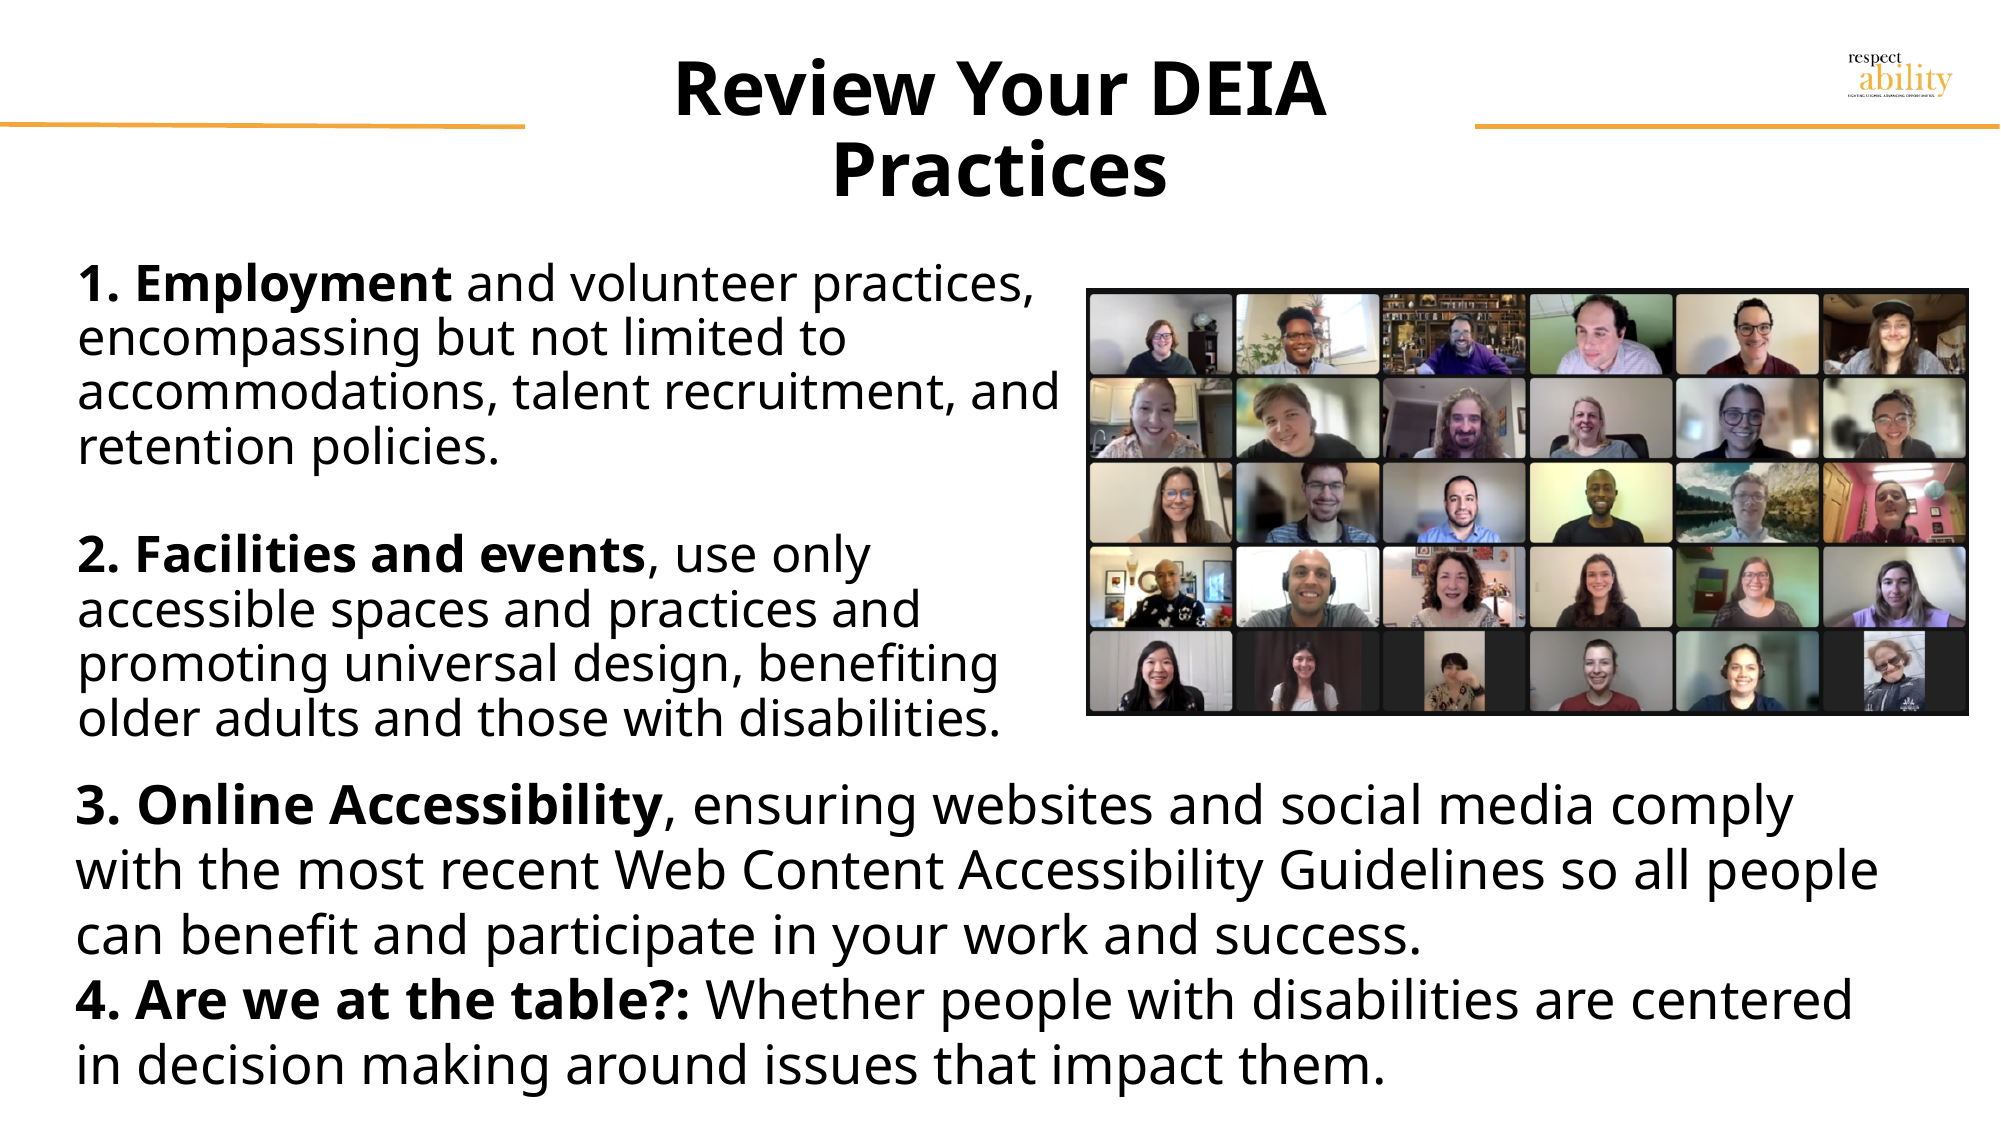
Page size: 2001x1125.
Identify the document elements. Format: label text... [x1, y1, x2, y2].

text_box 3. Online Accessibility, ensuring websites and social media comply with the most recent Web Content Accessibility Guidelines so all people can benefit and participate in your work and success. 4. Are we at the table?: Whether people with disabilities are centered in decision making around issues that impact them. [4, 763, 1919, 1125]
list 1. Employment and volunteer practices, encompassing but not limited to accommodations, talent recruitment, and retention policies. 2. Facilities and events, use only accessible spaces and practices and promoting universal design, benefiting older adults and those with disabilities. [63, 213, 1087, 763]
picture [1086, 288, 1969, 716]
title Review Your DEIA Practices [525, 23, 1475, 241]
picture [1845, 50, 1954, 99]
